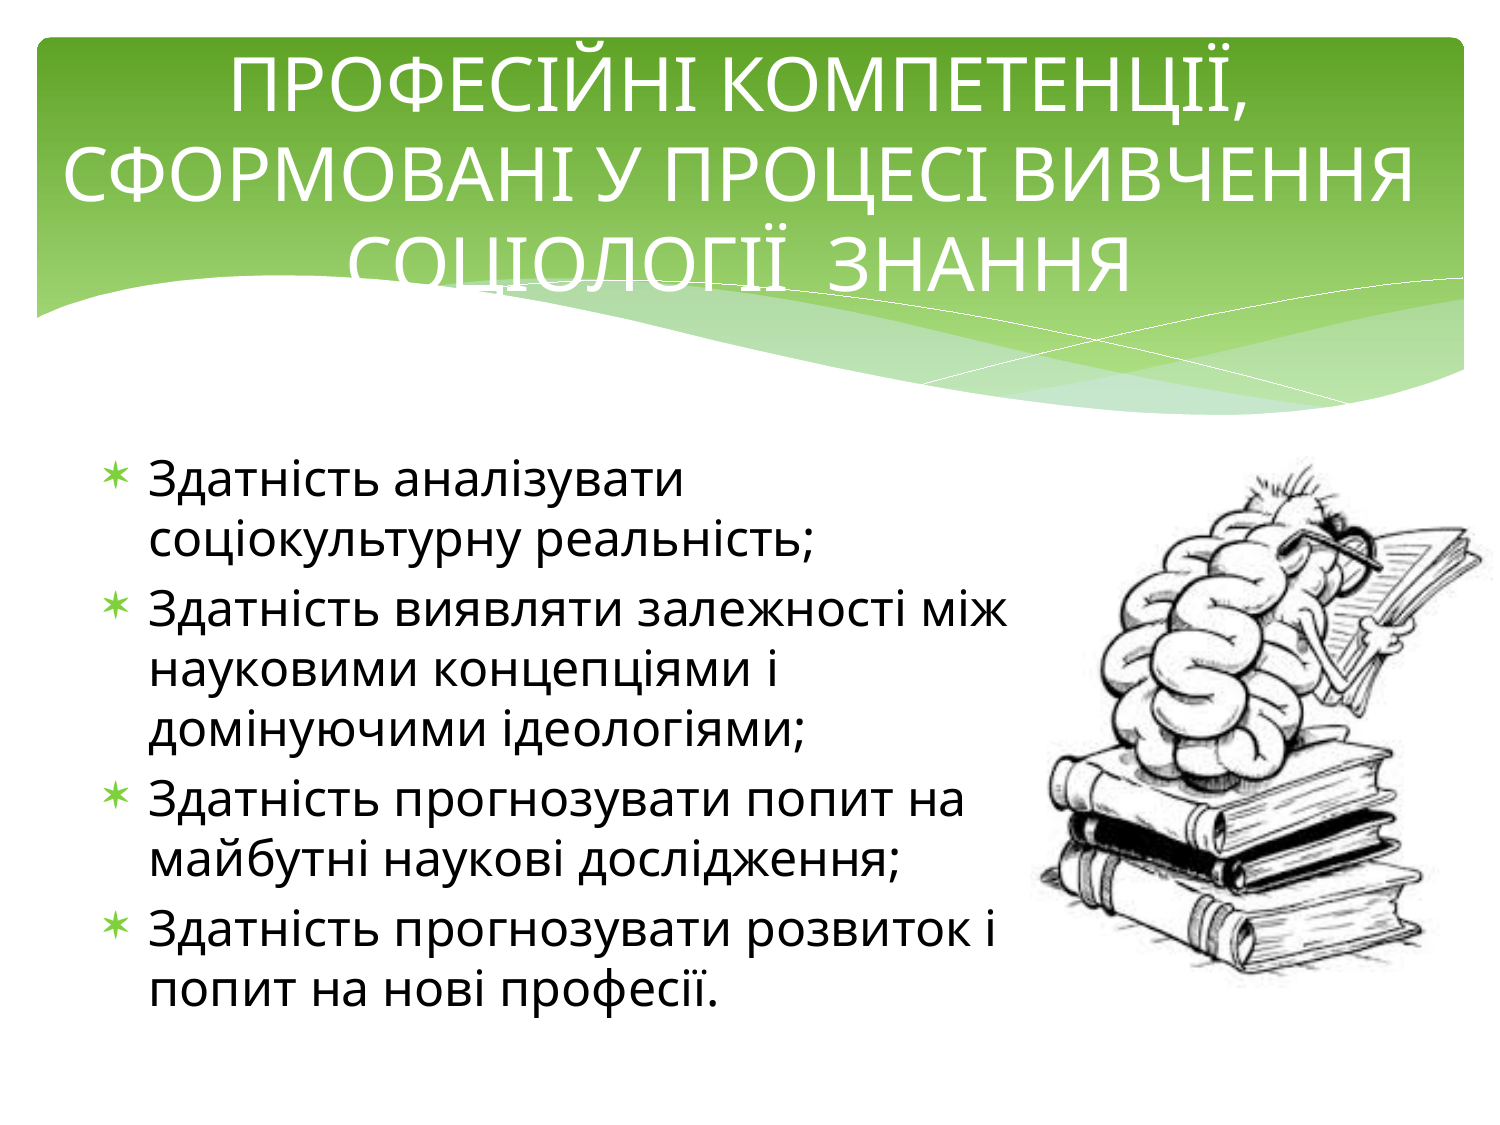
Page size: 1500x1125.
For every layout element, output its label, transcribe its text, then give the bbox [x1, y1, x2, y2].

picture [1030, 455, 1500, 988]
list Здатність аналізувати соціокультурну реальність; Здатність виявляти залежності між науковими концепціями і домінуючими ідеологіями; Здатність прогнозувати попит на майбутні наукові дослідження; Здатність прогнозувати розвиток і попит на нові професії. [88, 438, 1034, 1071]
title Професійні компетенції, сформовані у процесі вивчення Соціології знання [41, 90, 1439, 343]
